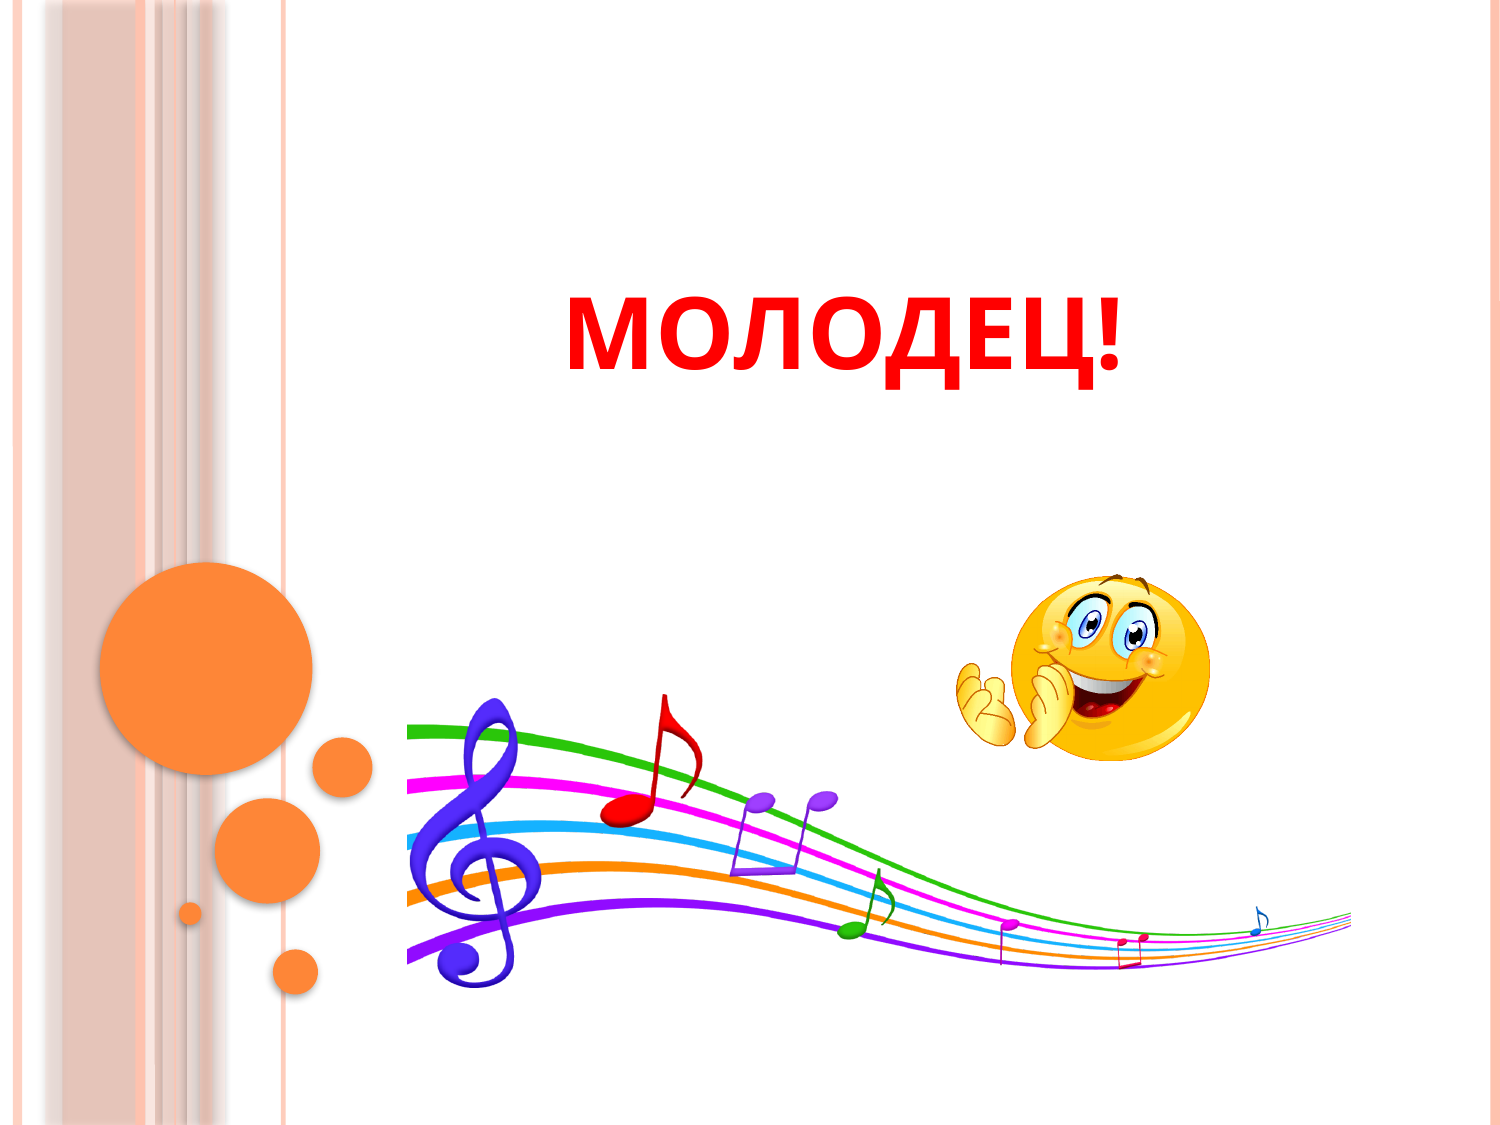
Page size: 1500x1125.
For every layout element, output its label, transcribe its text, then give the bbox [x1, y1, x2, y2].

picture [406, 573, 1352, 989]
title Молодец! [336, 101, 1349, 398]
